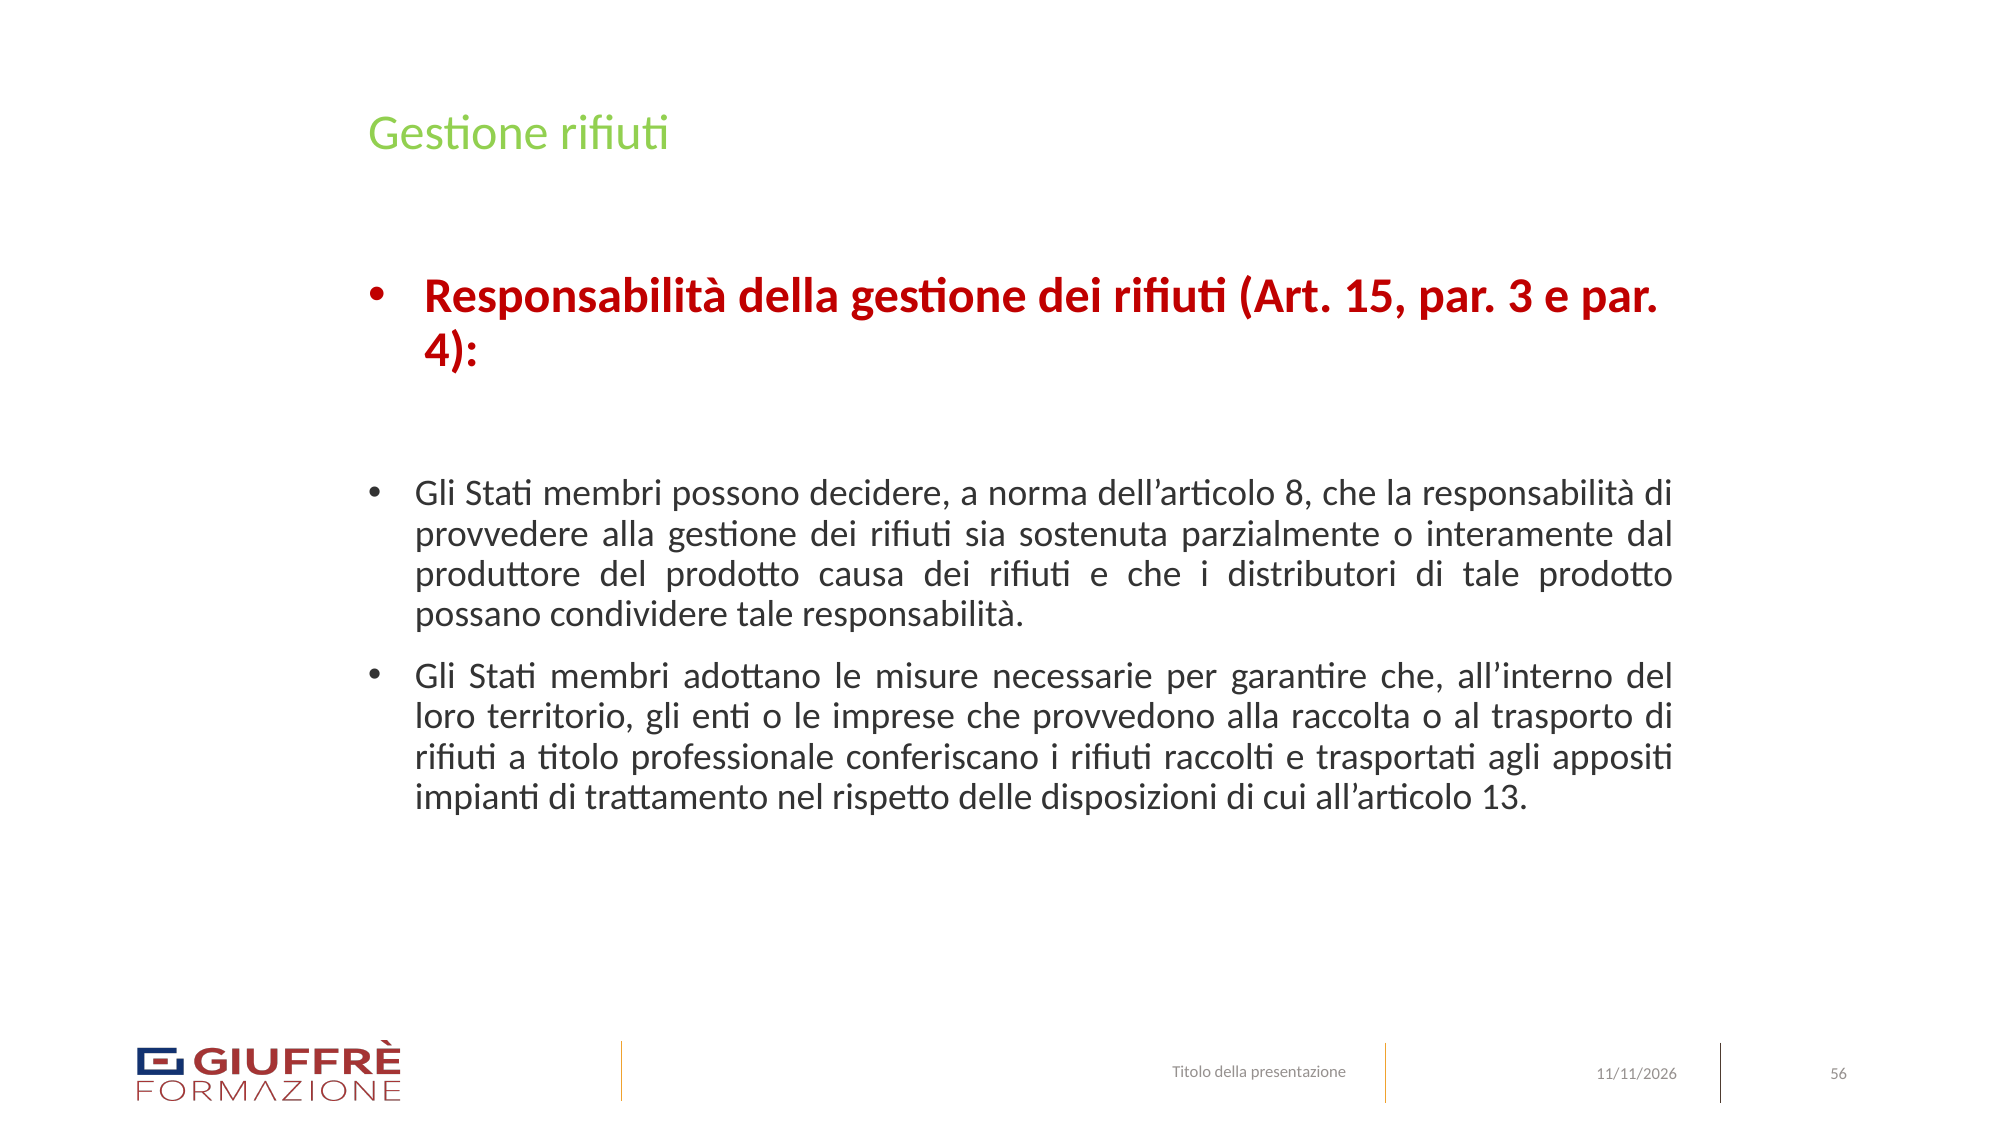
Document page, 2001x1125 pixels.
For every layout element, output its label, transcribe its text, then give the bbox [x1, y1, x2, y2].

list Responsabilità della gestione dei rifiuti (Art. 15, par. 3 e par. 4): Gli Stati membri possono decidere, a norma dell’articolo 8, che la responsabilità di provvedere alla gestione dei rifiuti sia sostenuta parzialmente o interamente dal produttore del prodotto causa dei rifiuti e che i distributori di tale prodotto possano condividere tale responsabilità. Gli Stati membri adottano le misure necessarie per garantire che, all’interno del loro territorio, gli enti o le imprese che provvedono alla raccolta o al trasporto di rifiuti a titolo professionale conferiscano i rifiuti raccolti e trasportati agli appositi impianti di trattamento nel rispetto delle disposizioni di cui all’articolo 13. [353, 262, 1690, 1041]
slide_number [1406, 1042, 1693, 1103]
footer Titolo della presentazione [649, 1041, 1362, 1101]
title Gestione rifiuti [353, 120, 1647, 226]
slide_number 56 [1741, 1042, 1863, 1103]
